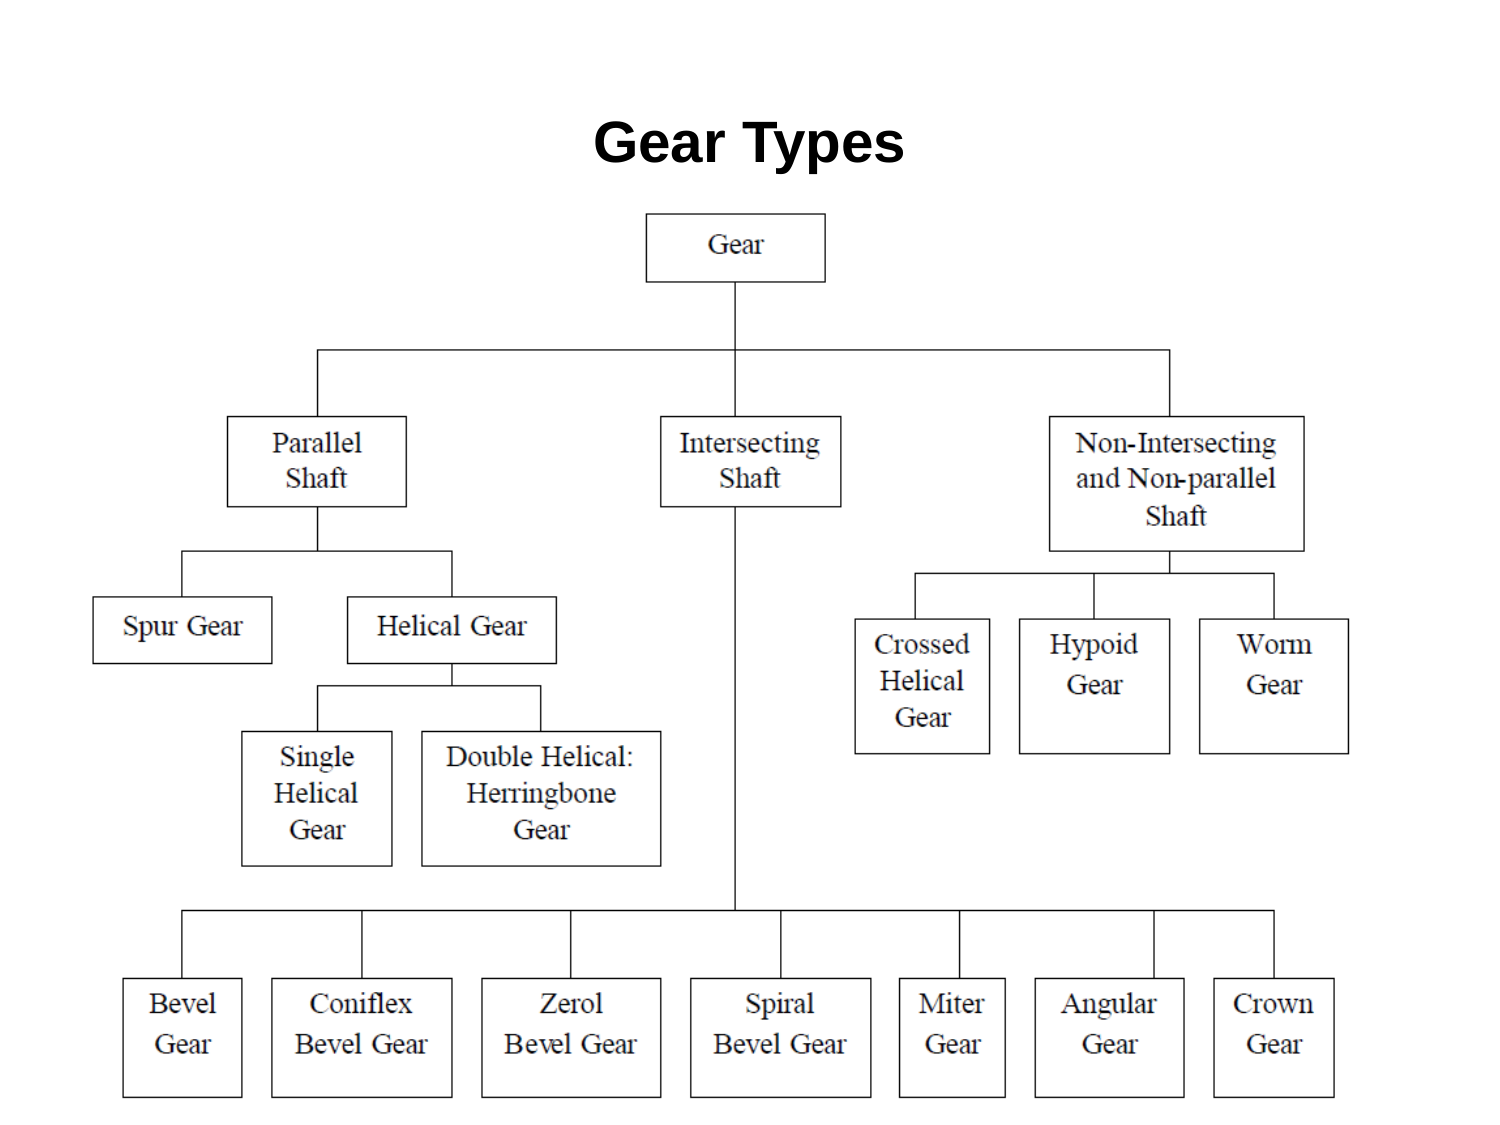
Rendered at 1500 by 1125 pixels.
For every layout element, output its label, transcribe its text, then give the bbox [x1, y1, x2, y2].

title Gear Types [74, 44, 1426, 233]
picture [89, 190, 1361, 1123]
